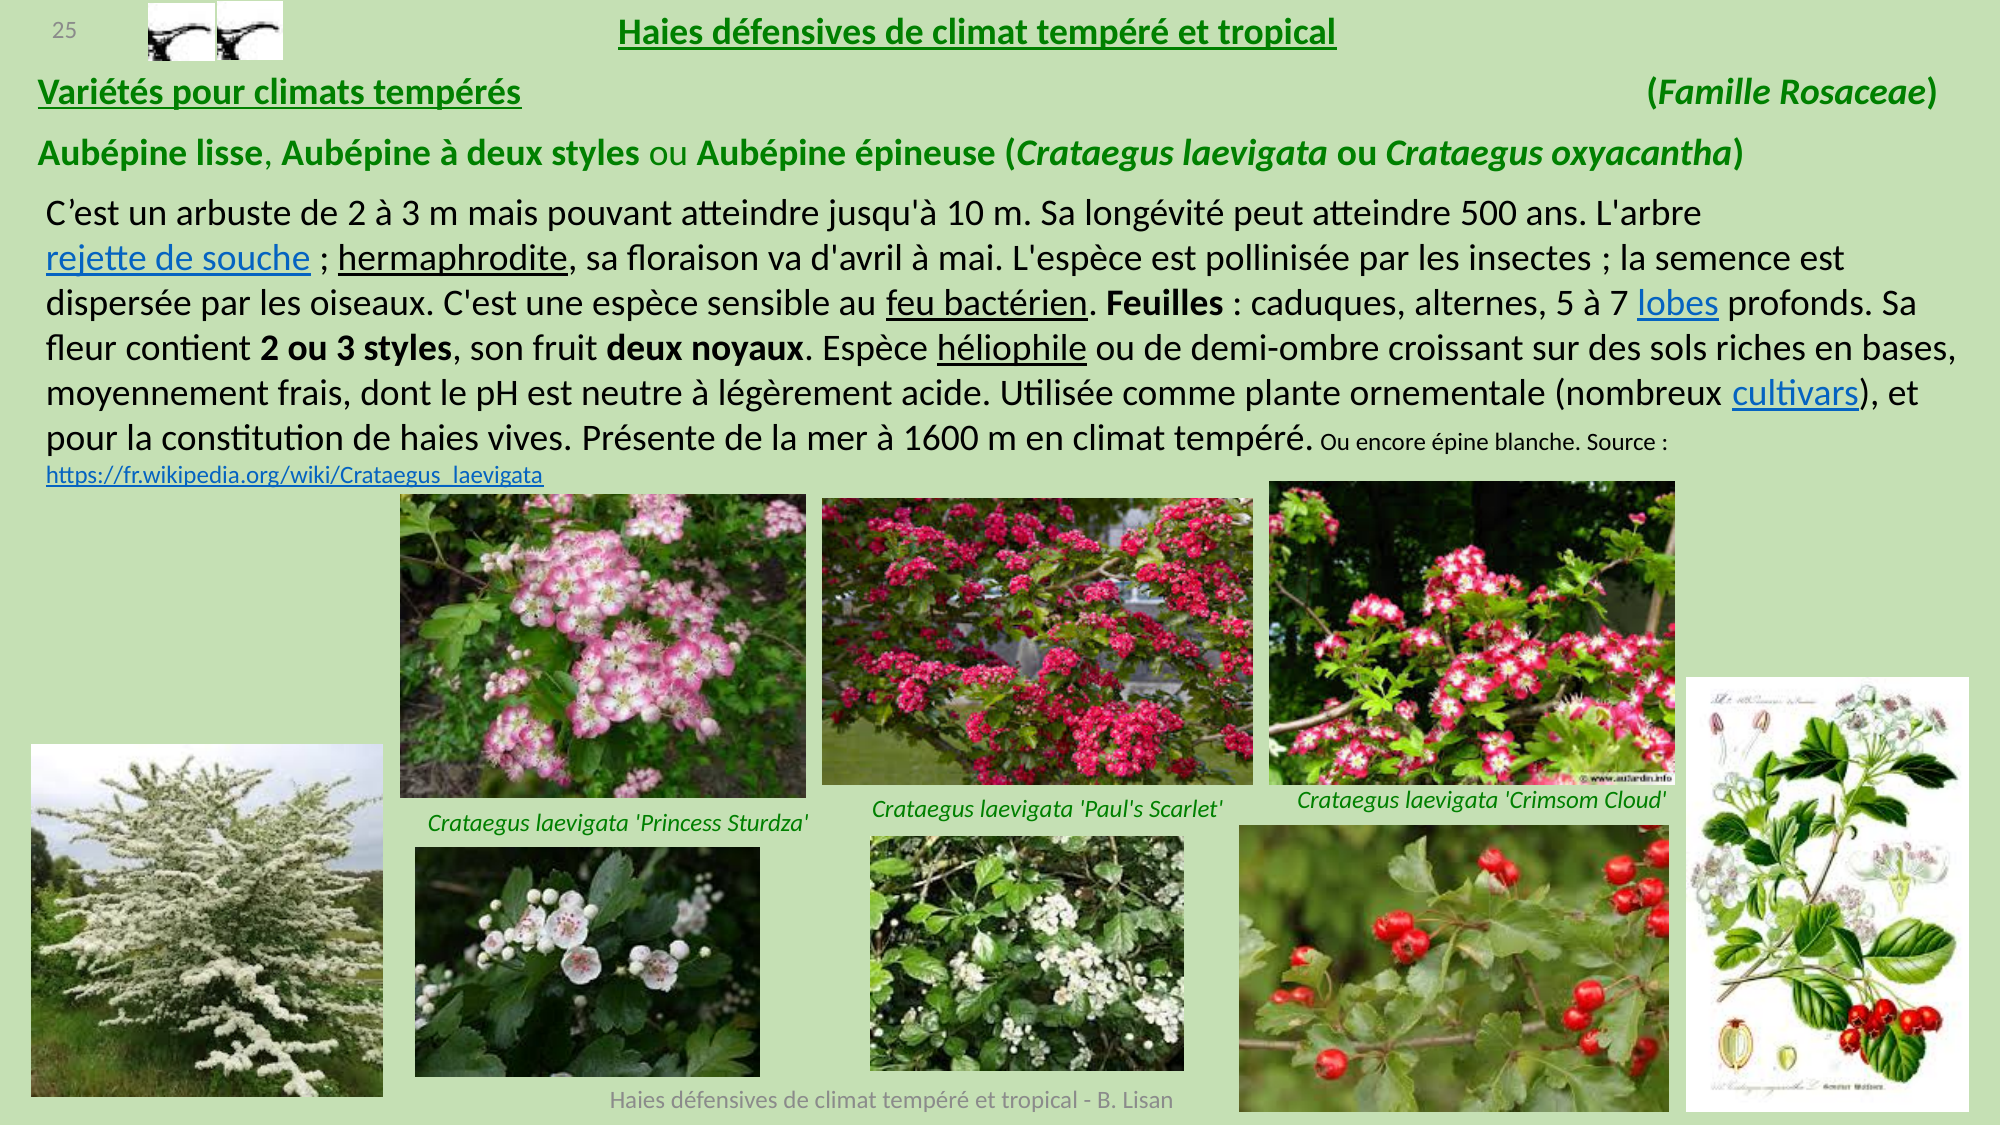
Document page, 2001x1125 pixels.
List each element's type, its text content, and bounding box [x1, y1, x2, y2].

picture [1269, 481, 1675, 785]
picture [1686, 677, 1969, 1112]
picture [415, 847, 760, 1077]
text_box Aubépine lisse, Aubépine à deux styles ou Aubépine épineuse (Crataegus laevigata ou Crataegus oxyacantha) [22, 120, 1921, 180]
picture [217, 1, 283, 60]
text_box Crataegus laevigata 'Princess Sturdza' [413, 798, 825, 844]
picture [148, 3, 215, 61]
text_box Crataegus laevigata 'Paul's Scarlet' [857, 785, 1239, 830]
picture [400, 494, 806, 798]
text_box C’est un arbuste de 2 à 3 m mais pouvant atteindre jusqu'à 10 m. Sa longévité peut atteindre 500 ans. L'arbre rejette de souche ; hermaphrodite, sa floraison va d'avril à mai. L'espèce est pollinisée par les insectes ; la semence est dispersée par les oiseaux. C'est une espèce sensible au feu bactérien. Feuilles : caduques, alternes, 5 à 7 lobes profonds. Sa fleur contient 2 ou 3 styles, son fruit deux noyaux. Espèce héliophile ou de demi-ombre croissant sur des sols riches en bases, moyennement frais, dont le pH est neutre à légèrement acide. Utilisée comme plante ornementale (nombreux cultivars), et pour la constitution de haies vives. Présente de la mer à 1600 m en climat tempéré. Ou encore épine blanche. Source : https://fr.wikipedia.org/wiki/Crataegus_laevigata [31, 181, 1990, 496]
picture [822, 498, 1253, 785]
text_box Variétés pour climats tempérés [22, 59, 706, 120]
text_box Haies défensives de climat tempéré et tropical [603, 0, 1352, 60]
slide_number 25 [0, 1, 93, 57]
footer Haies défensives de climat tempéré et tropical - B. Lisan [589, 1072, 1196, 1125]
text_box Crataegus laevigata 'Crimsom Cloud' [1282, 776, 1683, 822]
picture [1239, 825, 1669, 1112]
picture [30, 744, 383, 1097]
text_box (Famille Rosaceae) [1631, 59, 1954, 120]
picture [870, 836, 1184, 1071]
